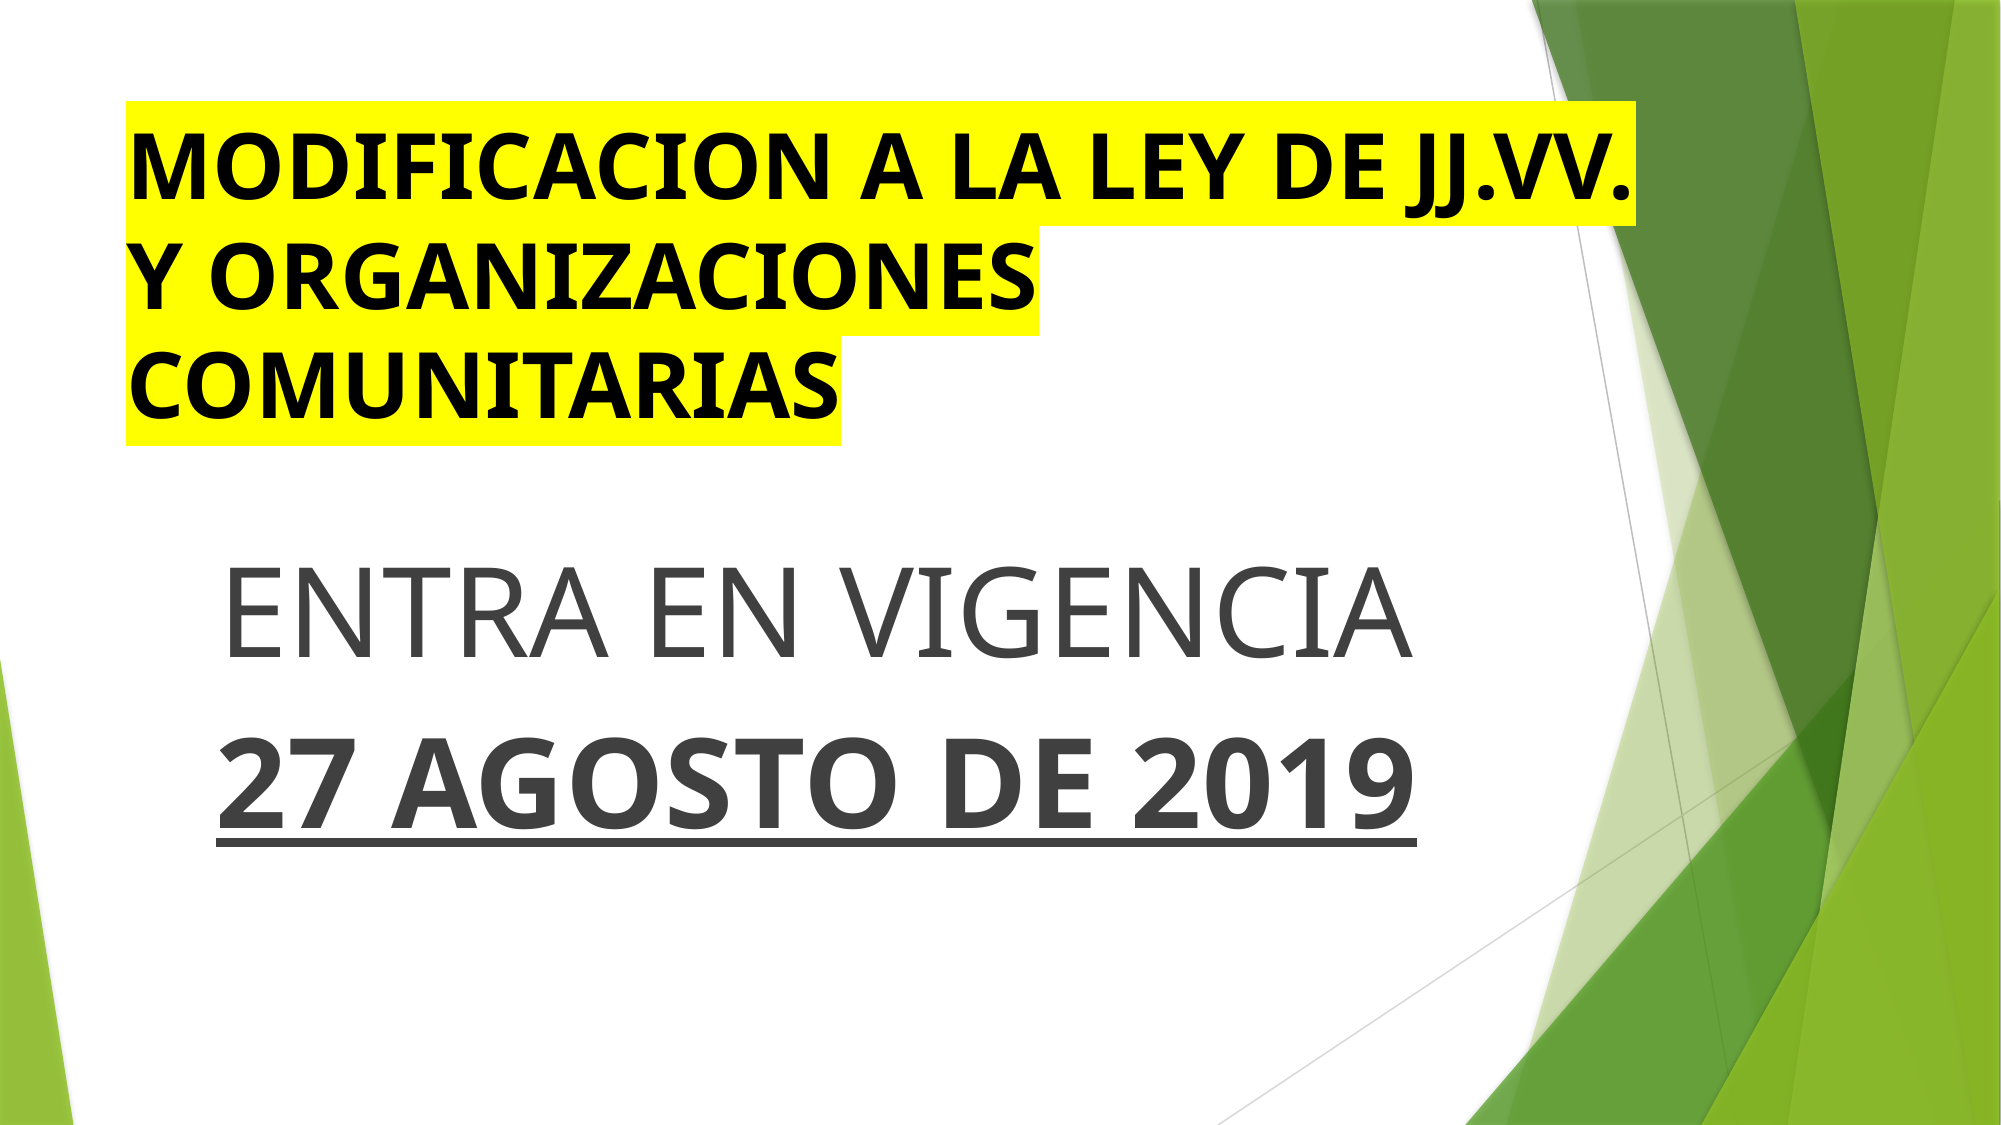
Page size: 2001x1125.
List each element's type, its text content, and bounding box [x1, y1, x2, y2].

list ENTRA EN VIGENCIA 27 AGOSTO DE 2019 [111, 354, 1522, 992]
title MODIFICACION A LA LEY DE JJ.VV. Y ORGANIZACIONES COMUNITARIAS [111, 99, 1700, 317]
